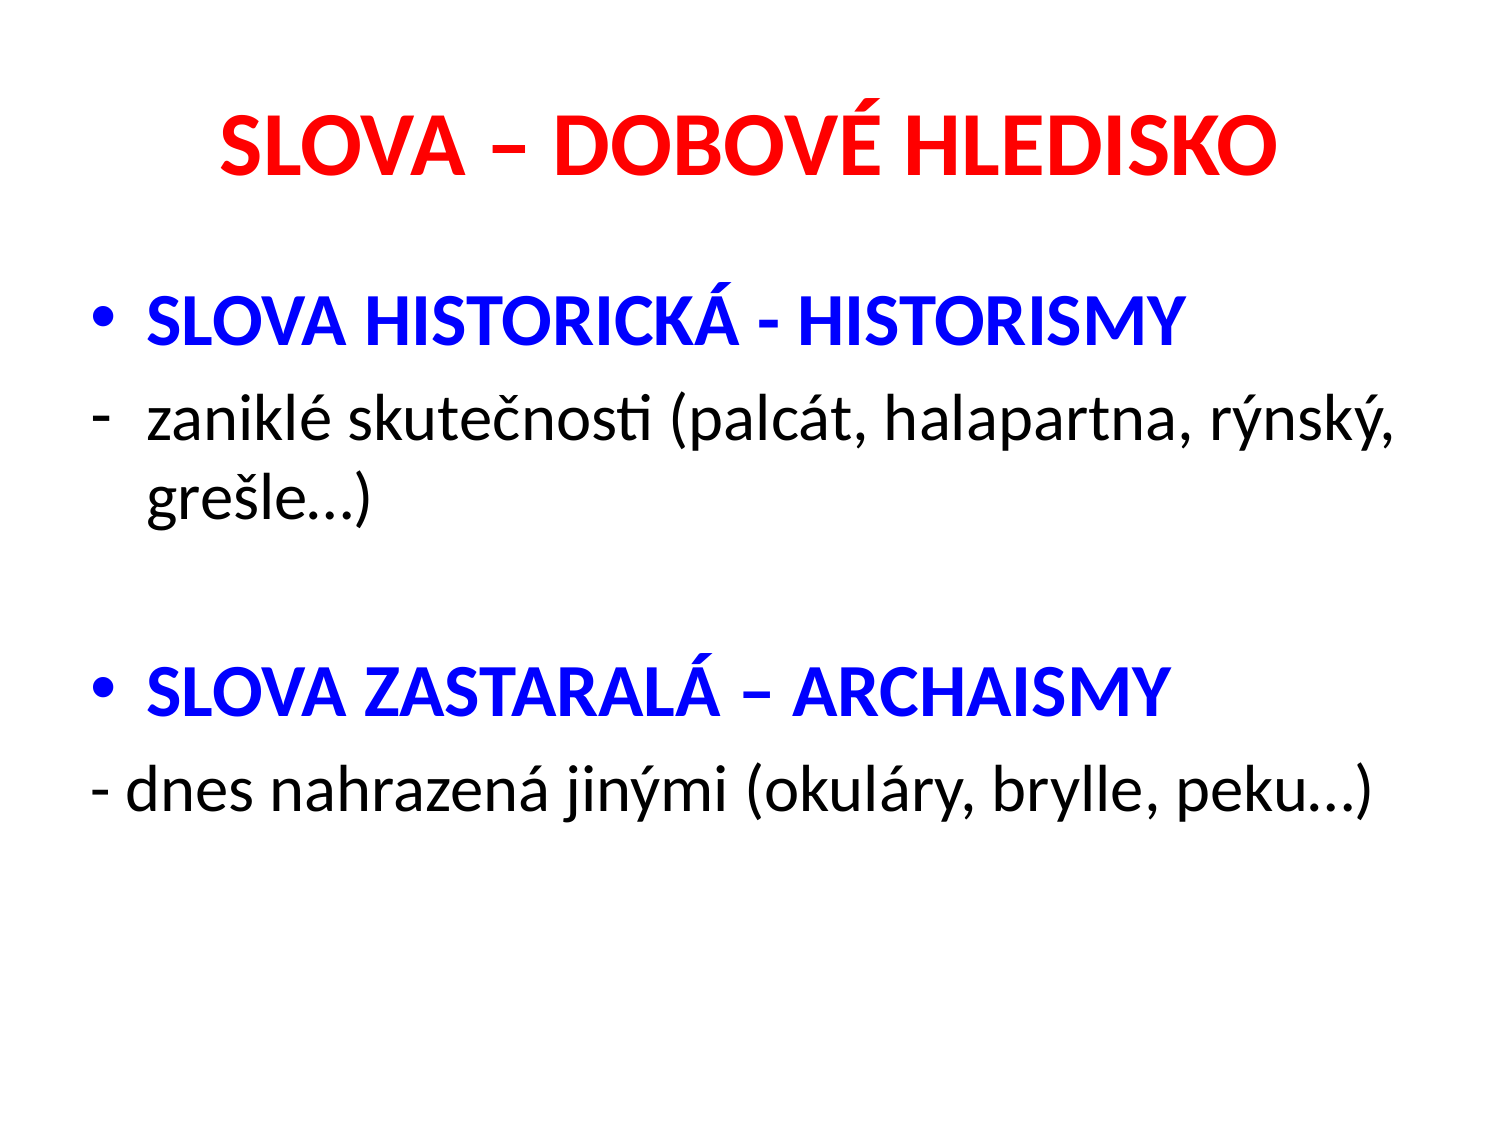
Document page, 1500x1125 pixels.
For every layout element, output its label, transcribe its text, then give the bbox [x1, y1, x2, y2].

list SLOVA HISTORICKÁ - HISTORISMY zaniklé skutečnosti (palcát, halapartna, rýnský, grešle…) SLOVA ZASTARALÁ – ARCHAISMY - dnes nahrazená jinými (okuláry, brylle, peku…) [75, 262, 1425, 1005]
title SLOVA – DOBOVÉ HLEDISKO [75, 45, 1425, 233]
